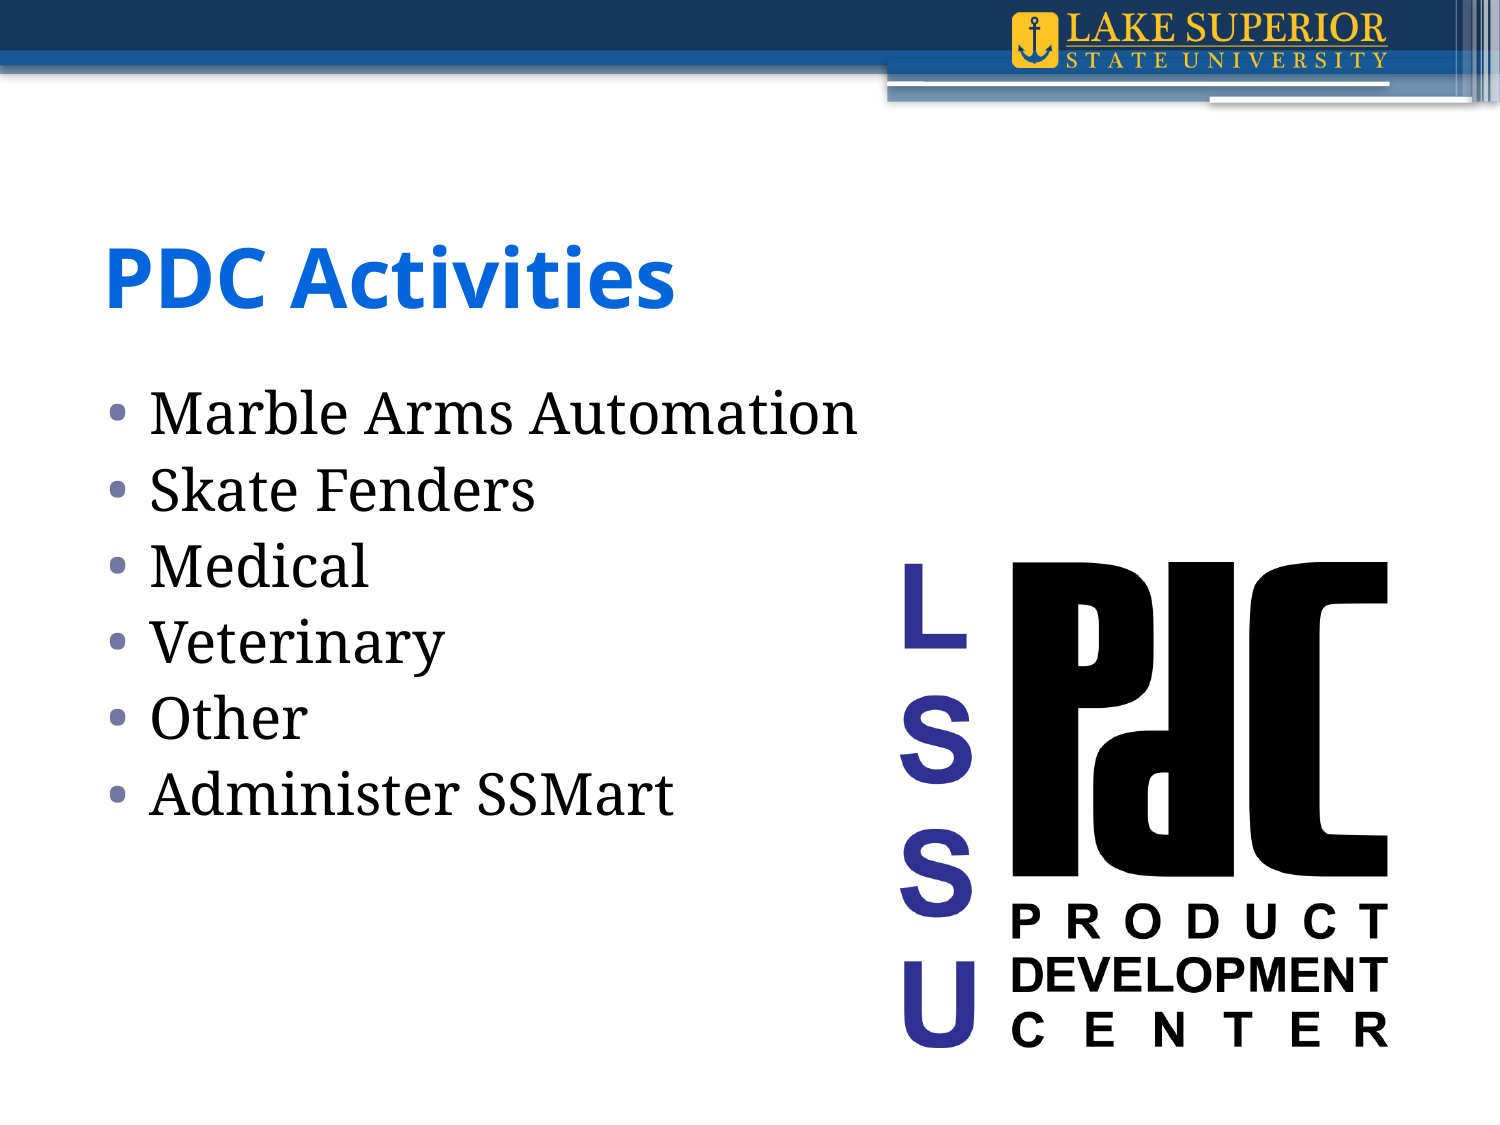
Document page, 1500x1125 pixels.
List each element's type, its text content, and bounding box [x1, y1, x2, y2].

title PDC Activities [87, 187, 1438, 363]
picture [899, 562, 1388, 1048]
picture [1012, 12, 1388, 69]
list Marble Arms Automation Skate Fenders Medical Veterinary Other Administer SSMart [75, 368, 1425, 1079]
